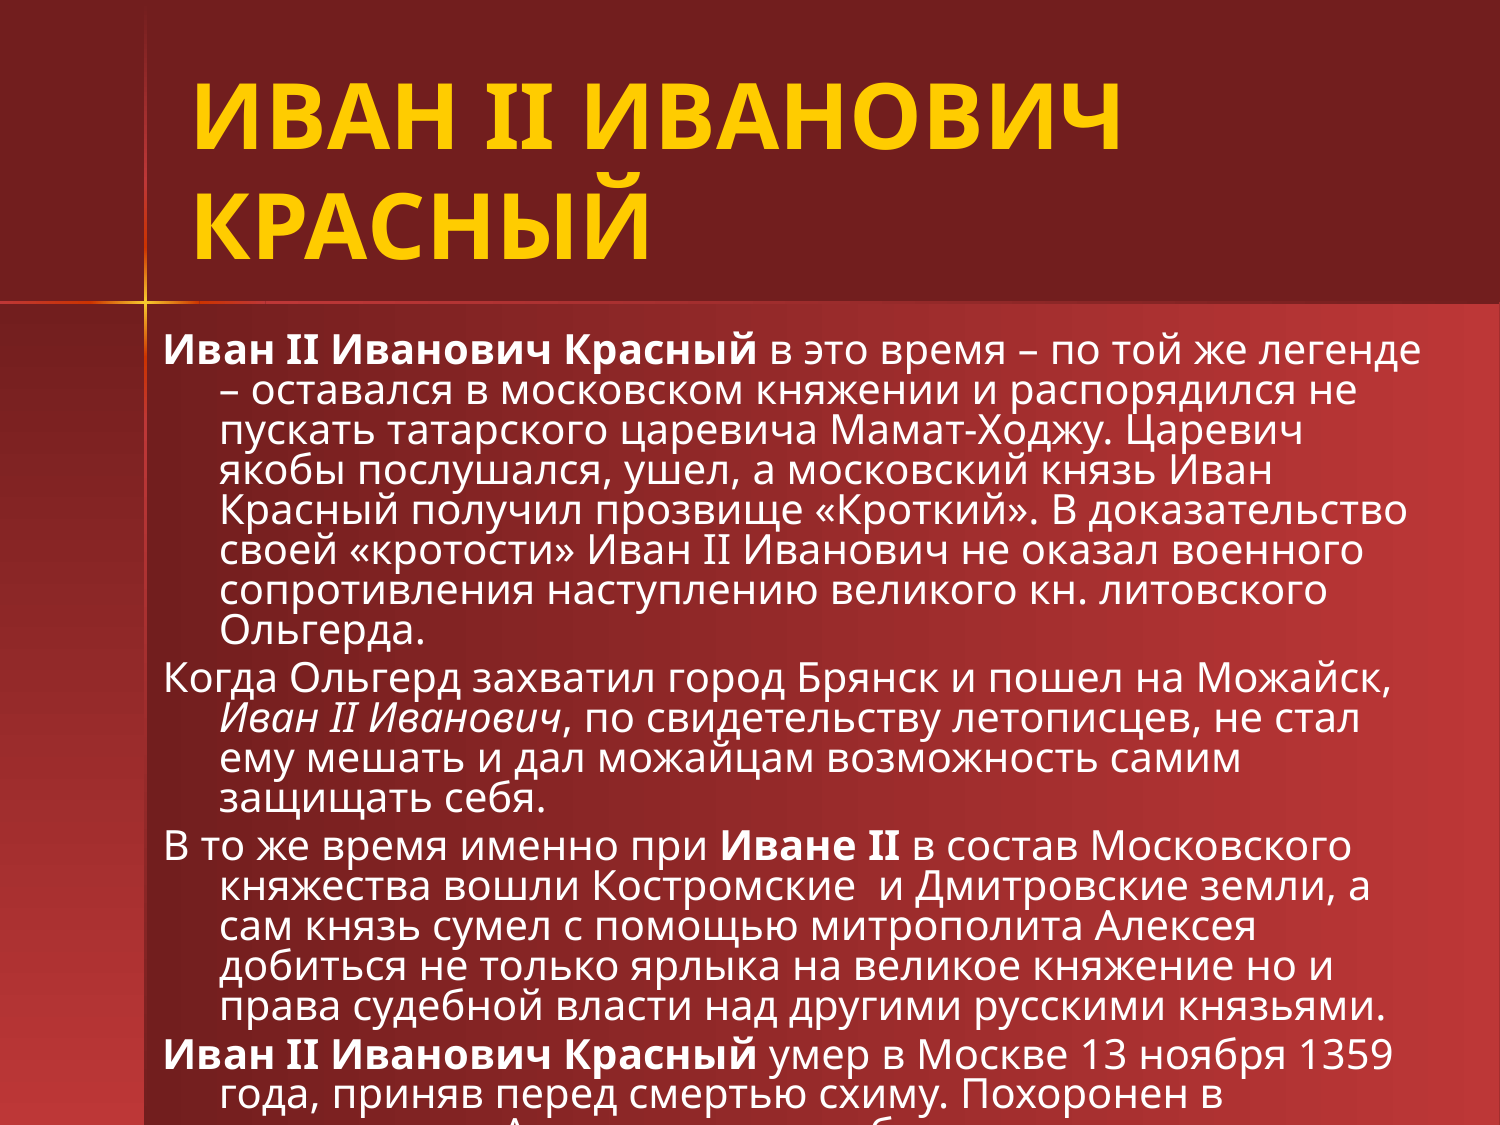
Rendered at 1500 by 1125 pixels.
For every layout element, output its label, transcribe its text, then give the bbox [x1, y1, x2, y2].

list Иван II Иванович Красный в это время – по той же легенде – оставался в московском княжении и распорядился не пускать татарского царевича Мамат-Ходжу. Царевич якобы послушался, ушел, а московский князь Иван Красный получил прозвище «Кроткий». В доказательство своей «кротости» Иван II Иванович не оказал военного сопротивления наступлению великого кн. литовского Ольгерда. Когда Ольгерд захватил город Брянск и пошел на Можайск, Иван II Иванович, по свидетельству летописцев, не стал ему мешать и дал можайцам возможность самим защищать себя. В то же время именно при Иване II в состав Московского княжества вошли Костромские и Дмитровские земли, а сам князь сумел с помощью митрополита Алексея добиться не только ярлыка на великое княжение но и права судебной власти над другими русскими князьями. Иван II Иванович Красный умер в Москве 13 ноября 1359 года, приняв перед смертью схиму. Похоронен в кремлевском Архангельском соборе. [147, 324, 1447, 1125]
title ИВАН II ИВАНОВИЧ КРАСНЫЙ [174, 50, 1413, 285]
